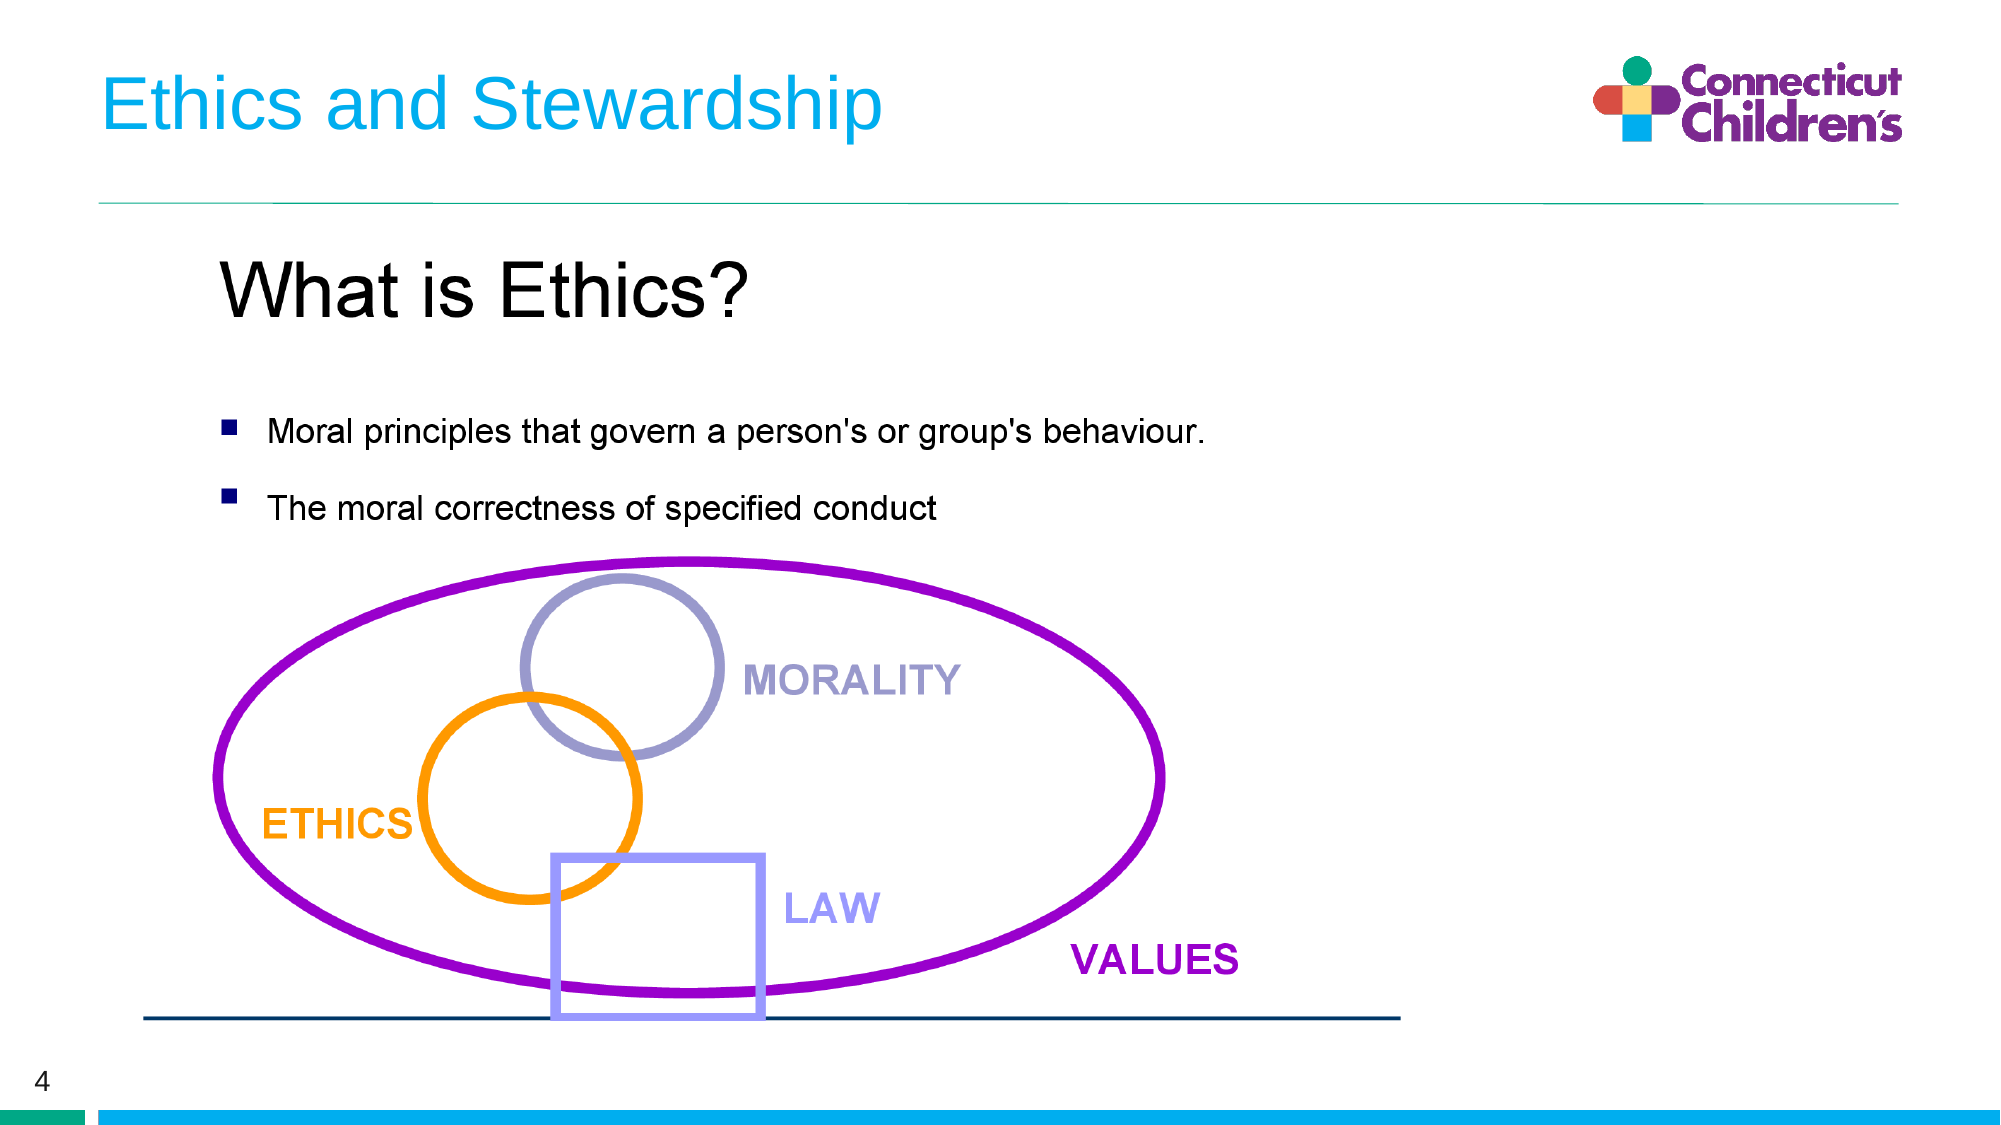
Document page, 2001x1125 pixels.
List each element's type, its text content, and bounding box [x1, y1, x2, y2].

picture [1593, 56, 1902, 142]
picture [143, 238, 1401, 1021]
title Ethics and Stewardship [98, 23, 1559, 187]
slide_number 4 [0, 1050, 85, 1110]
